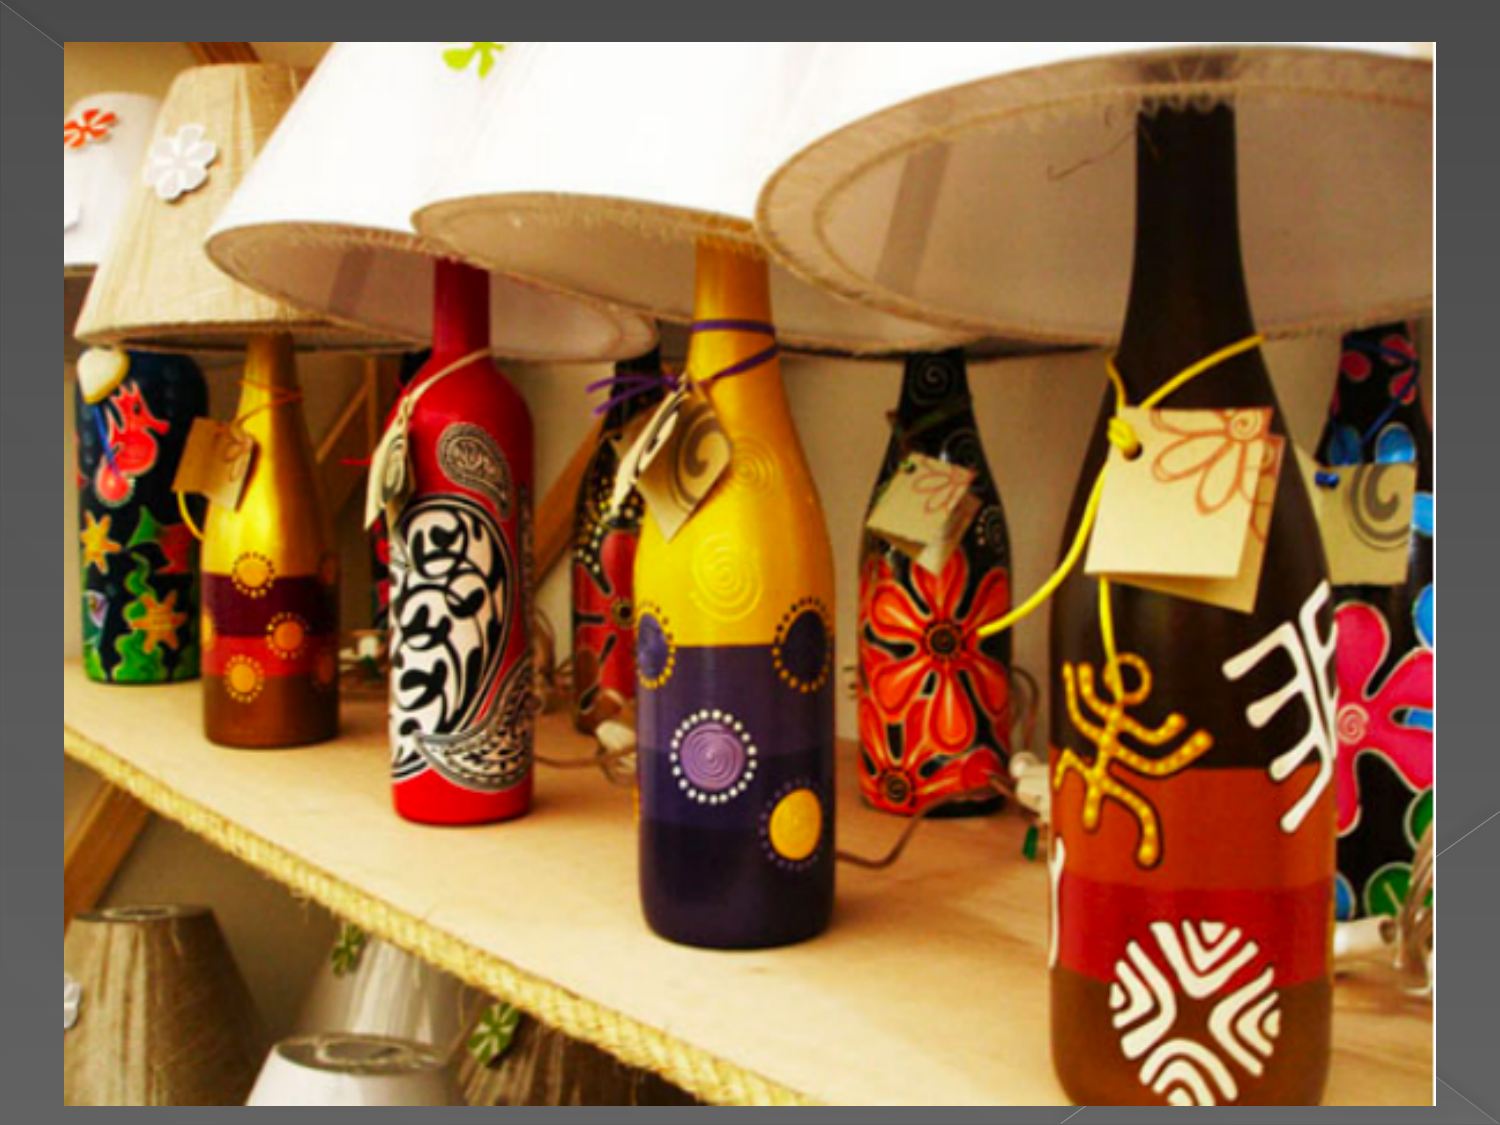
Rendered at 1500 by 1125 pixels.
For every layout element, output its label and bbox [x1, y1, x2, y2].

picture [64, 42, 1436, 1107]
